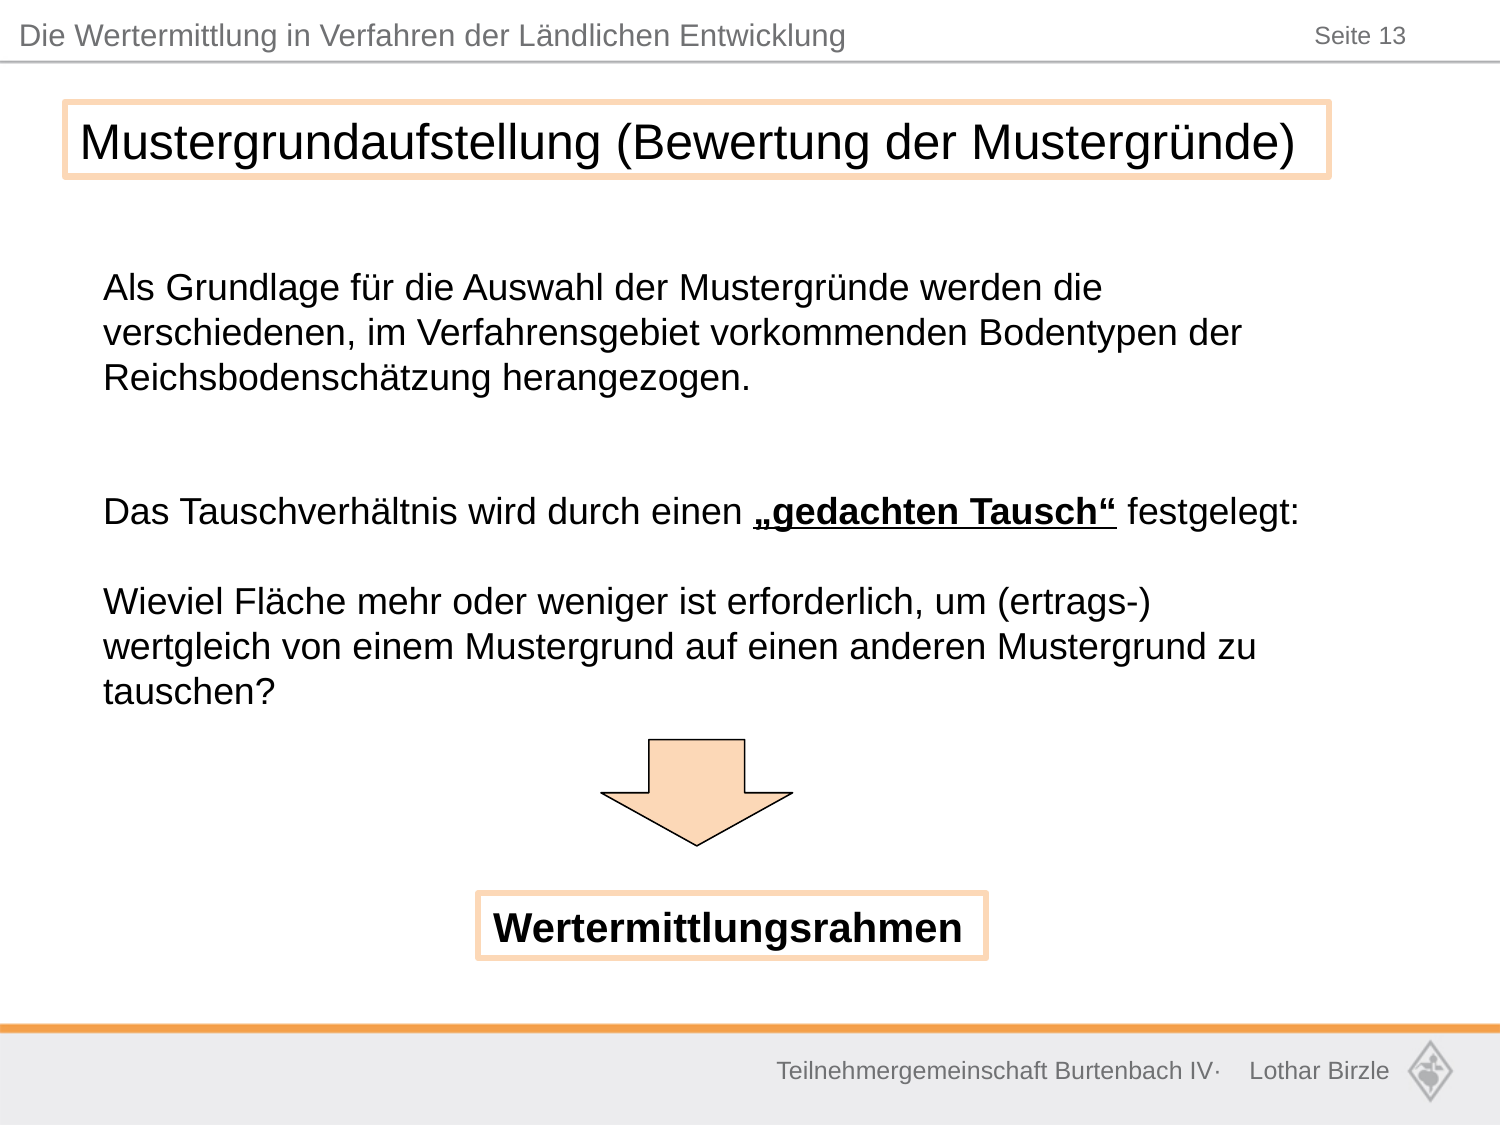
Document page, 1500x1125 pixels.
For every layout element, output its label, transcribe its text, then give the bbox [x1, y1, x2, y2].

text_box Das Tauschverhältnis wird durch einen „gedachten Tausch“ festgelegt: Wieviel Fläche mehr oder weniger ist erforderlich, um (ertrags-) wertgleich von einem Mustergrund auf einen anderen Mustergrund zu tauschen? [88, 479, 1329, 720]
text_box Mustergrundaufstellung (Bewertung der Mustergründe) [64, 101, 1329, 177]
text_box Wertermittlungsrahmen [478, 893, 987, 958]
text_box Als Grundlage für die Auswahl der Mustergründe werden die verschiedenen, im Verfahrensgebiet vorkommenden Bodentypen der Reichsbodenschätzung herangezogen. [88, 255, 1306, 405]
picture [0, 0, 1500, 1125]
text_box [600, 739, 793, 846]
